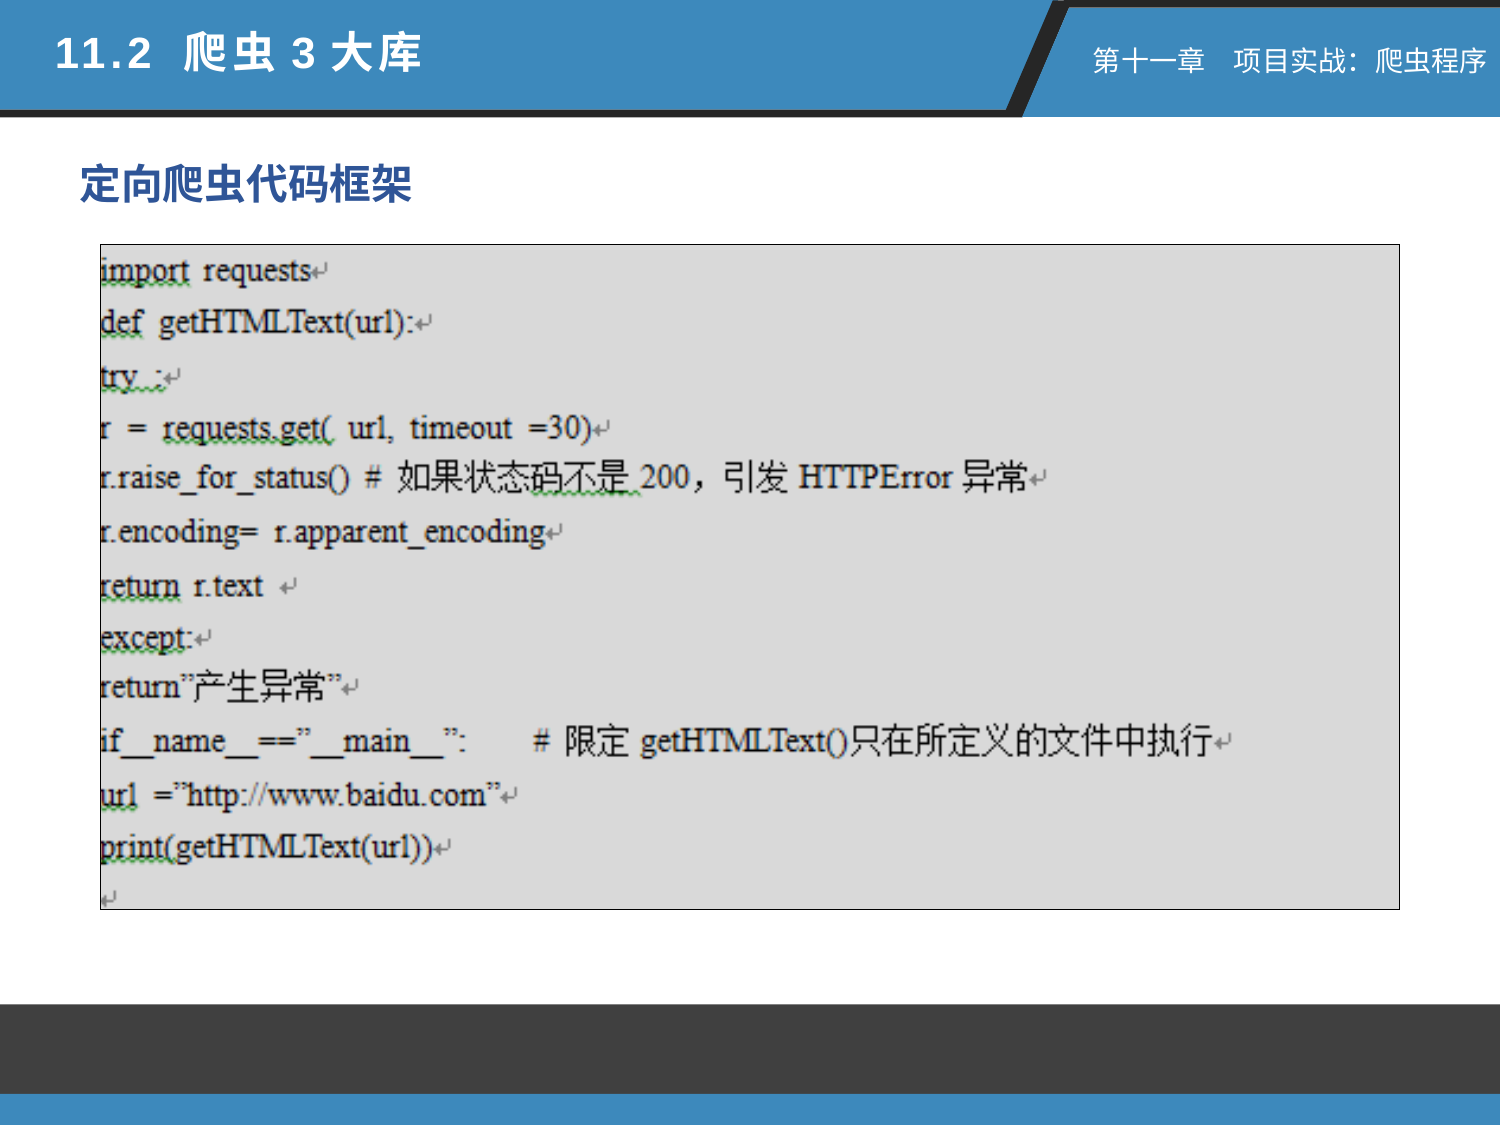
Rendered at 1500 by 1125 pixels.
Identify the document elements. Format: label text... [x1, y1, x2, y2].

picture [100, 244, 1400, 910]
text_box 第十一章 项目实战：爬虫程序 [1058, 35, 1500, 85]
list 定向爬虫代码框架 [64, 155, 1229, 245]
text_box 11.2 爬虫3大库 [40, 17, 628, 85]
